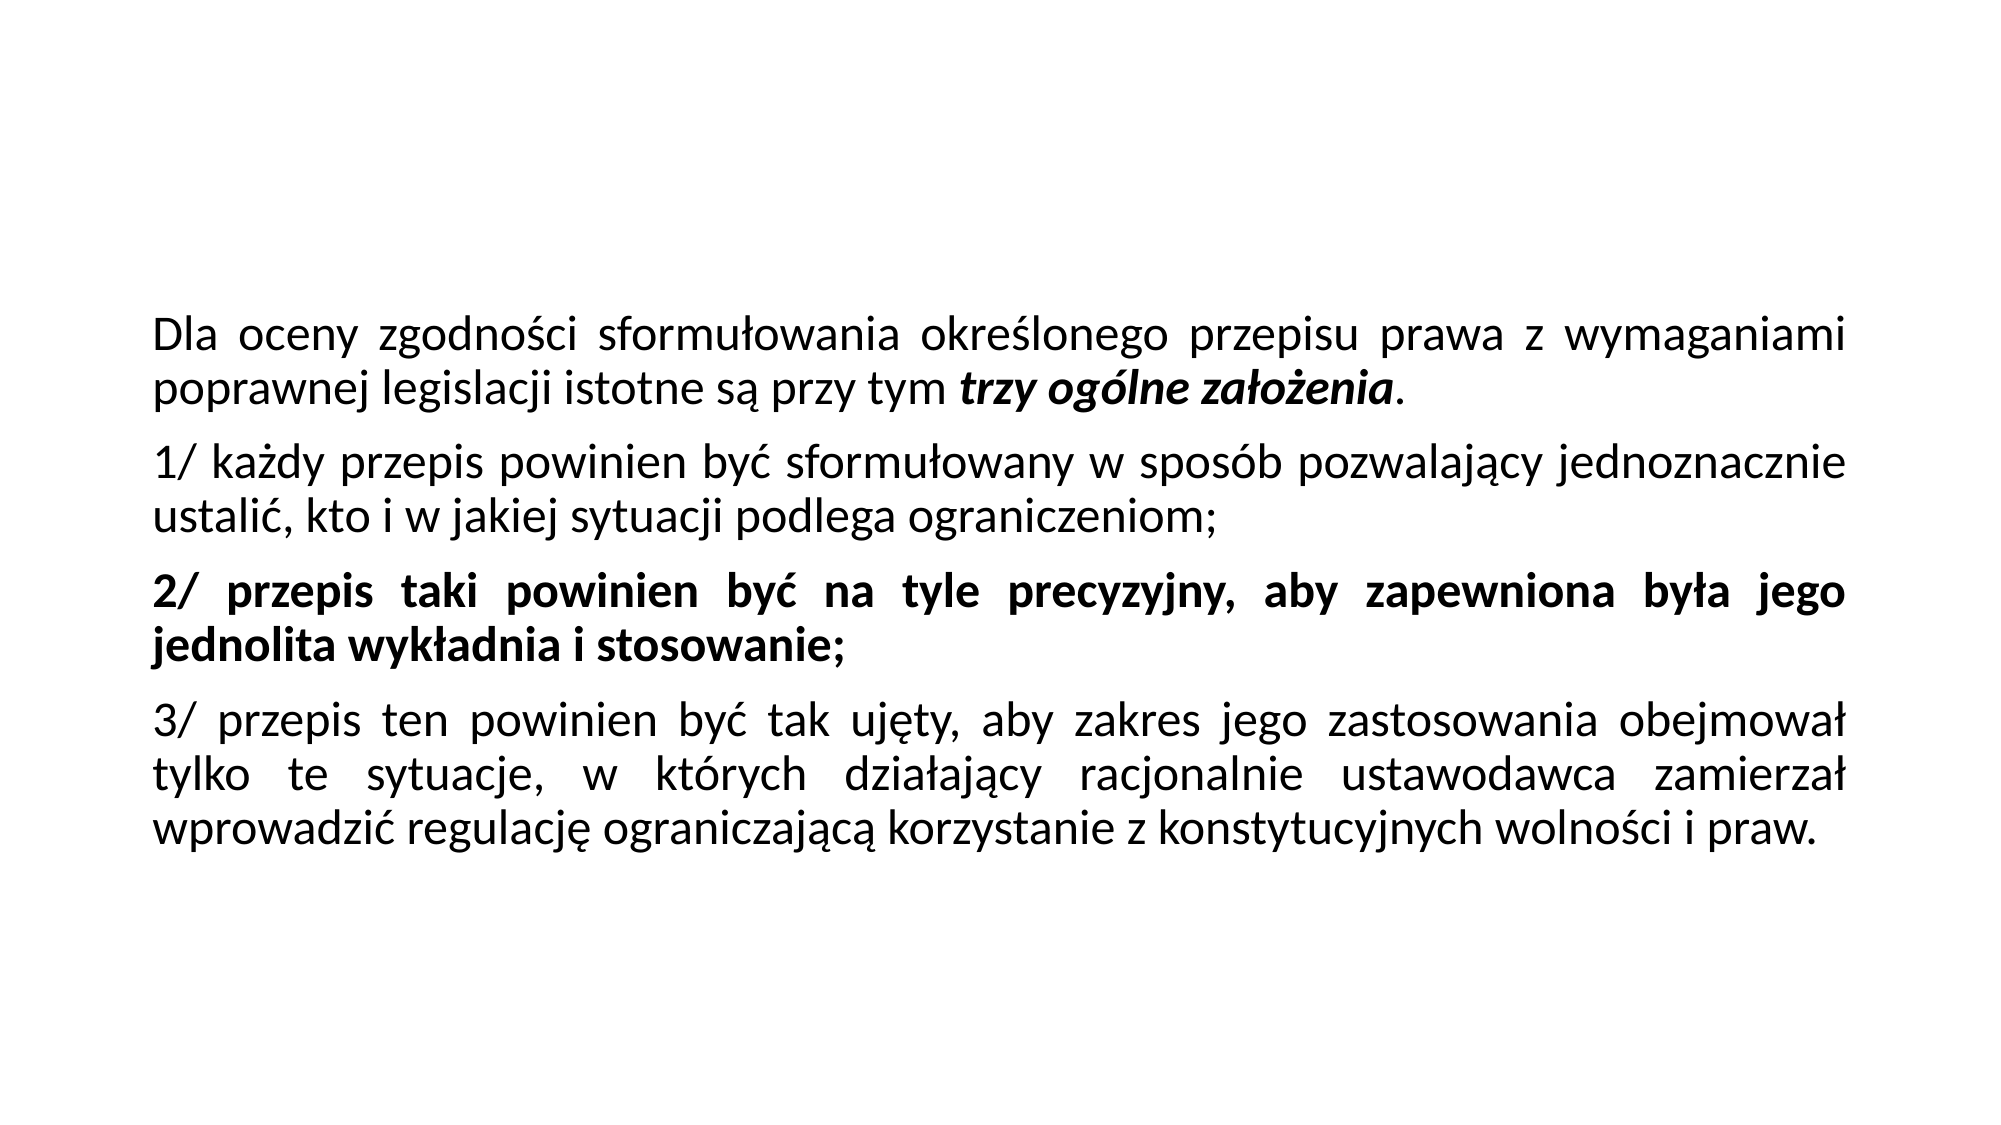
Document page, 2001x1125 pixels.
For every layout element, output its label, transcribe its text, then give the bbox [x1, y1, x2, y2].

list Dla oceny zgodności sformułowania określonego przepisu prawa z wymaganiami poprawnej legislacji istotne są przy tym trzy ogólne założenia. 1/ każdy przepis powinien być sformułowany w sposób pozwalający jednoznacznie ustalić, kto i w jakiej sytuacji podlega ograniczeniom; 2/ przepis taki powinien być na tyle precyzyjny, aby zapewniona była jego jednolita wykładnia i stosowanie; 3/ przepis ten powinien być tak ujęty, aby zakres jego zastosowania obejmował tylko te sytuacje, w których działający racjonalnie ustawodawca zamierzał wprowadzić regulację ograniczającą korzystanie z konstytucyjnych wolności i praw. [137, 299, 1863, 1014]
